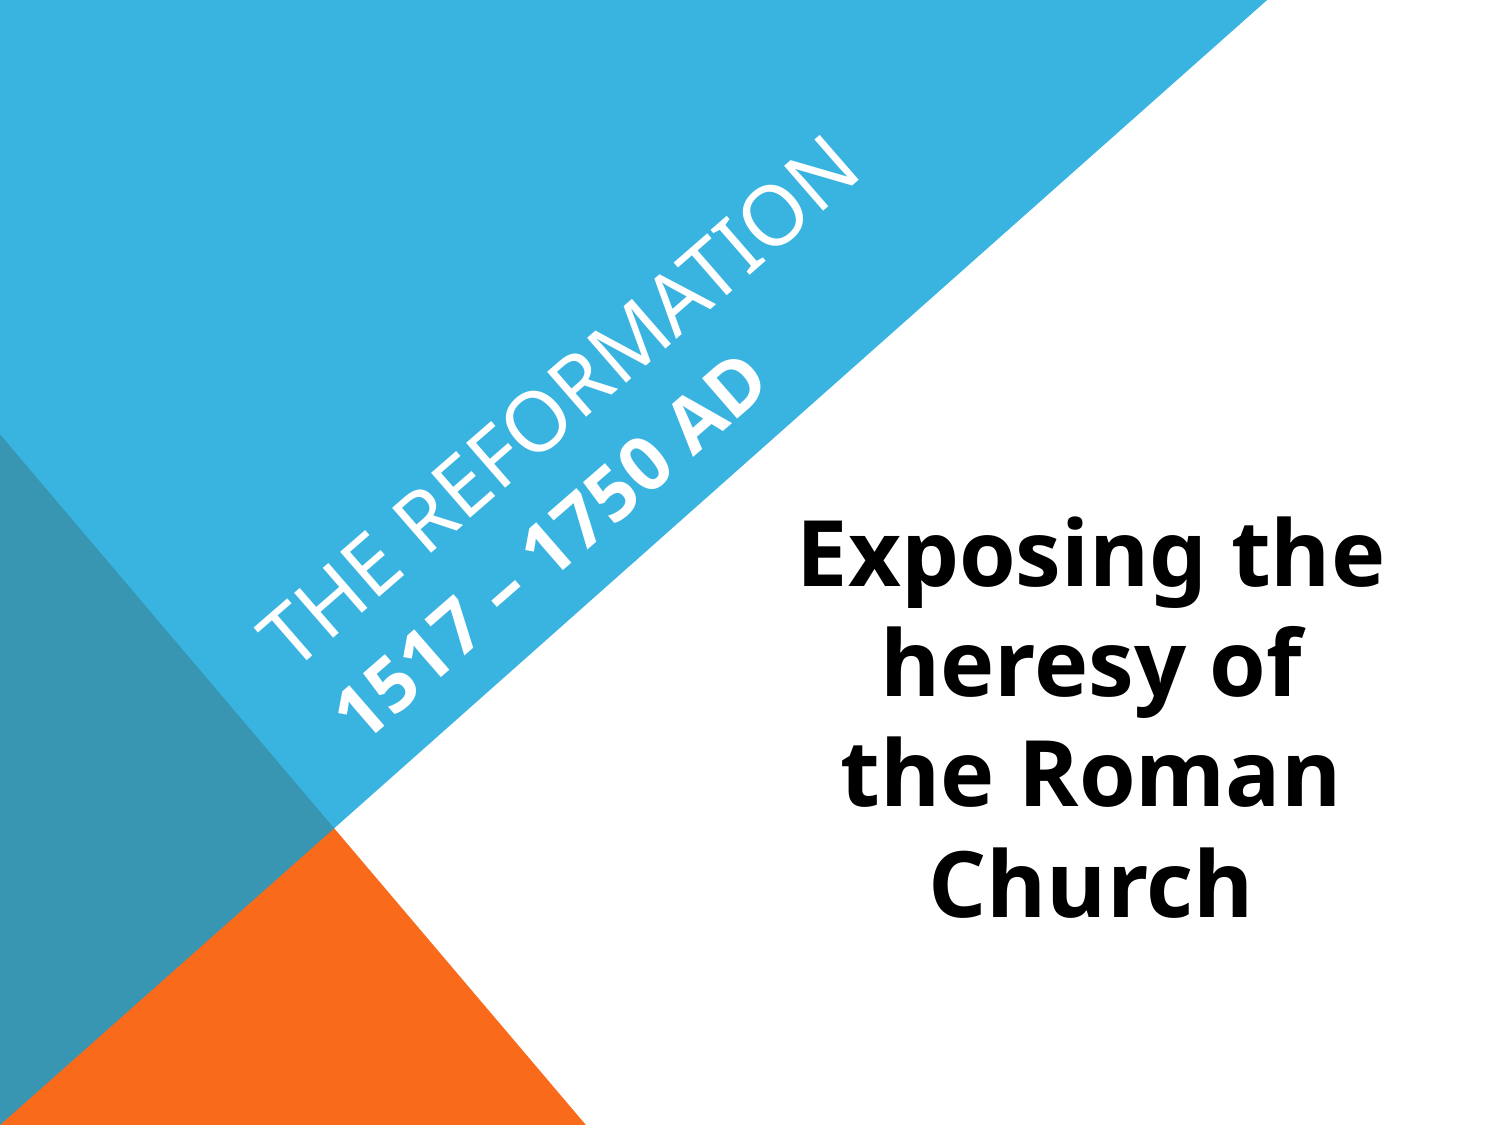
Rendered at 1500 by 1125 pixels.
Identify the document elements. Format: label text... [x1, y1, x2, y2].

list Exposing the heresy of the Roman Church [779, 487, 1404, 975]
list 1517 – 1750 AD [295, 70, 1081, 772]
title The Reformation [174, 0, 938, 696]
